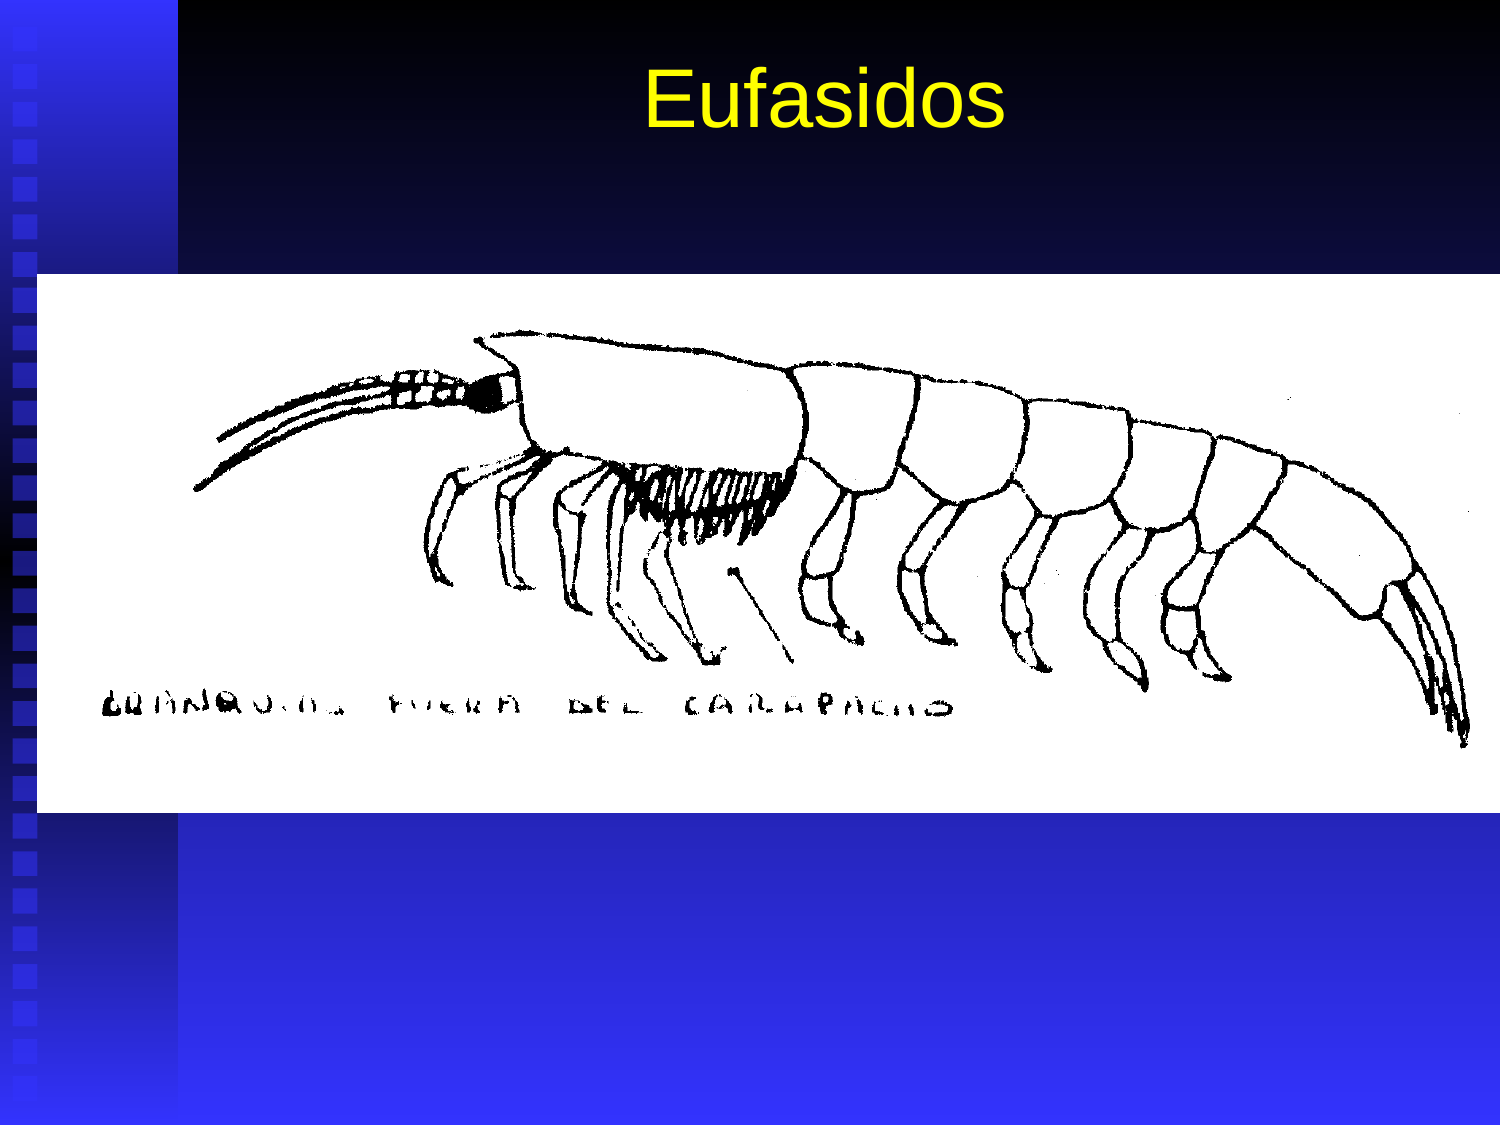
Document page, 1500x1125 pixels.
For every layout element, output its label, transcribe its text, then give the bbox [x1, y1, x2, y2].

picture [37, 274, 1500, 814]
title Eufasidos [187, 0, 1463, 188]
